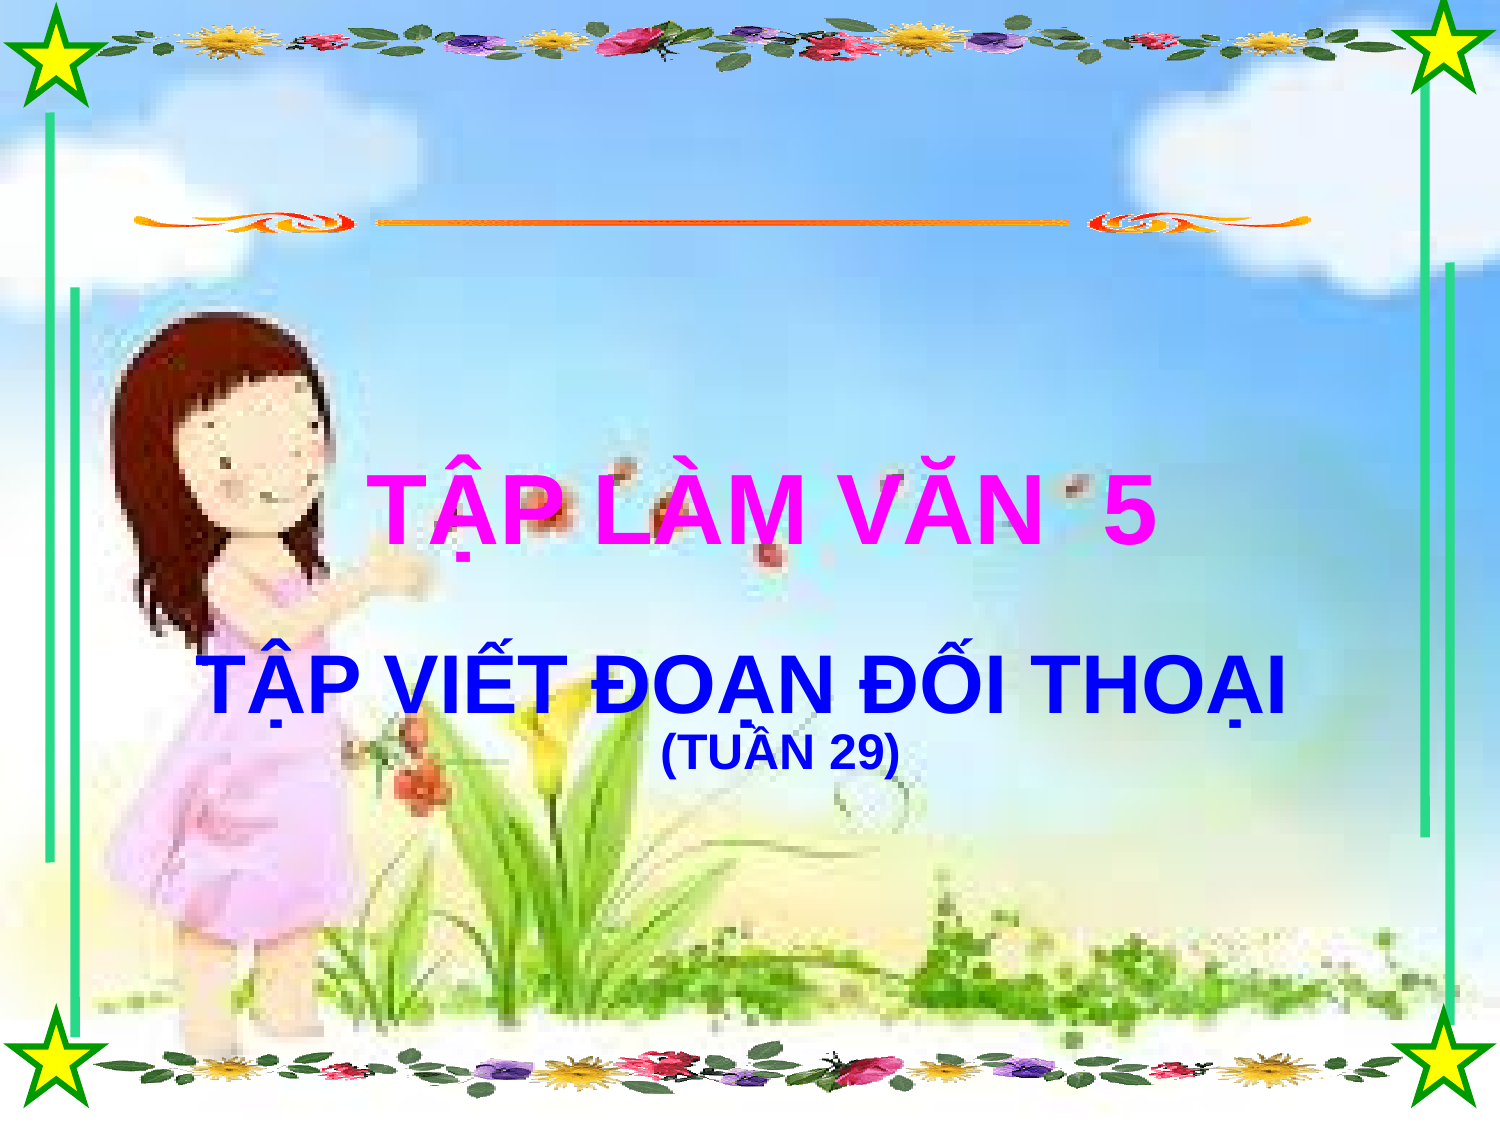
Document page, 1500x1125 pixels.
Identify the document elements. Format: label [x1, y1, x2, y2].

picture [0, 0, 1500, 1125]
text_box [12, 0, 1488, 1101]
